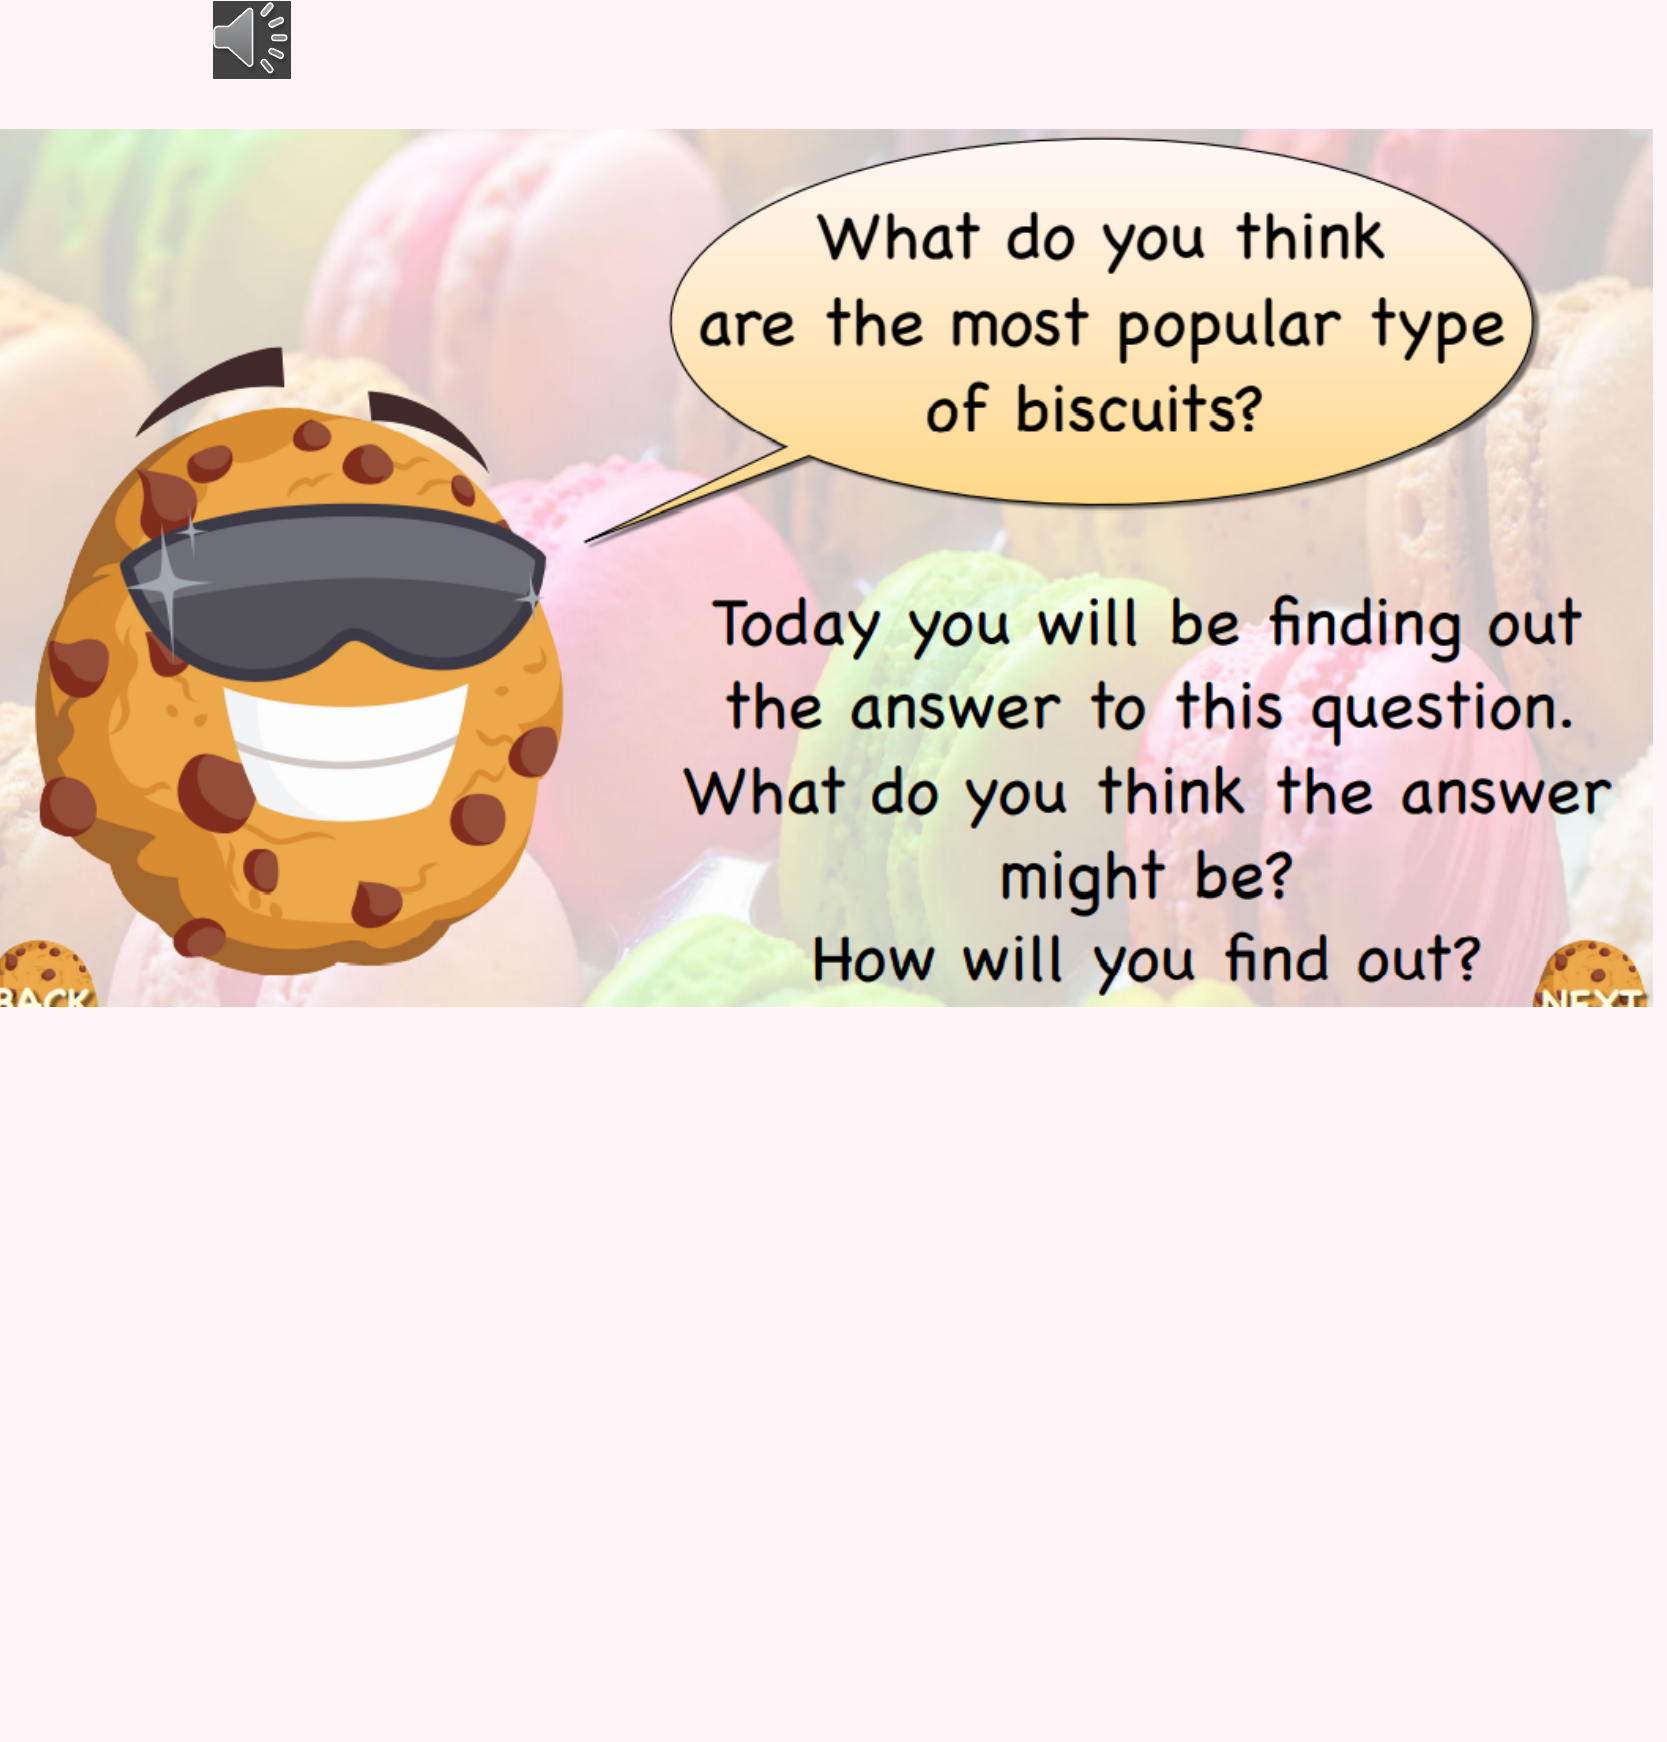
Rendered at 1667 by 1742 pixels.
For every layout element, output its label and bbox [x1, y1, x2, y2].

picture [212, 0, 293, 80]
picture [0, 129, 1653, 1007]
